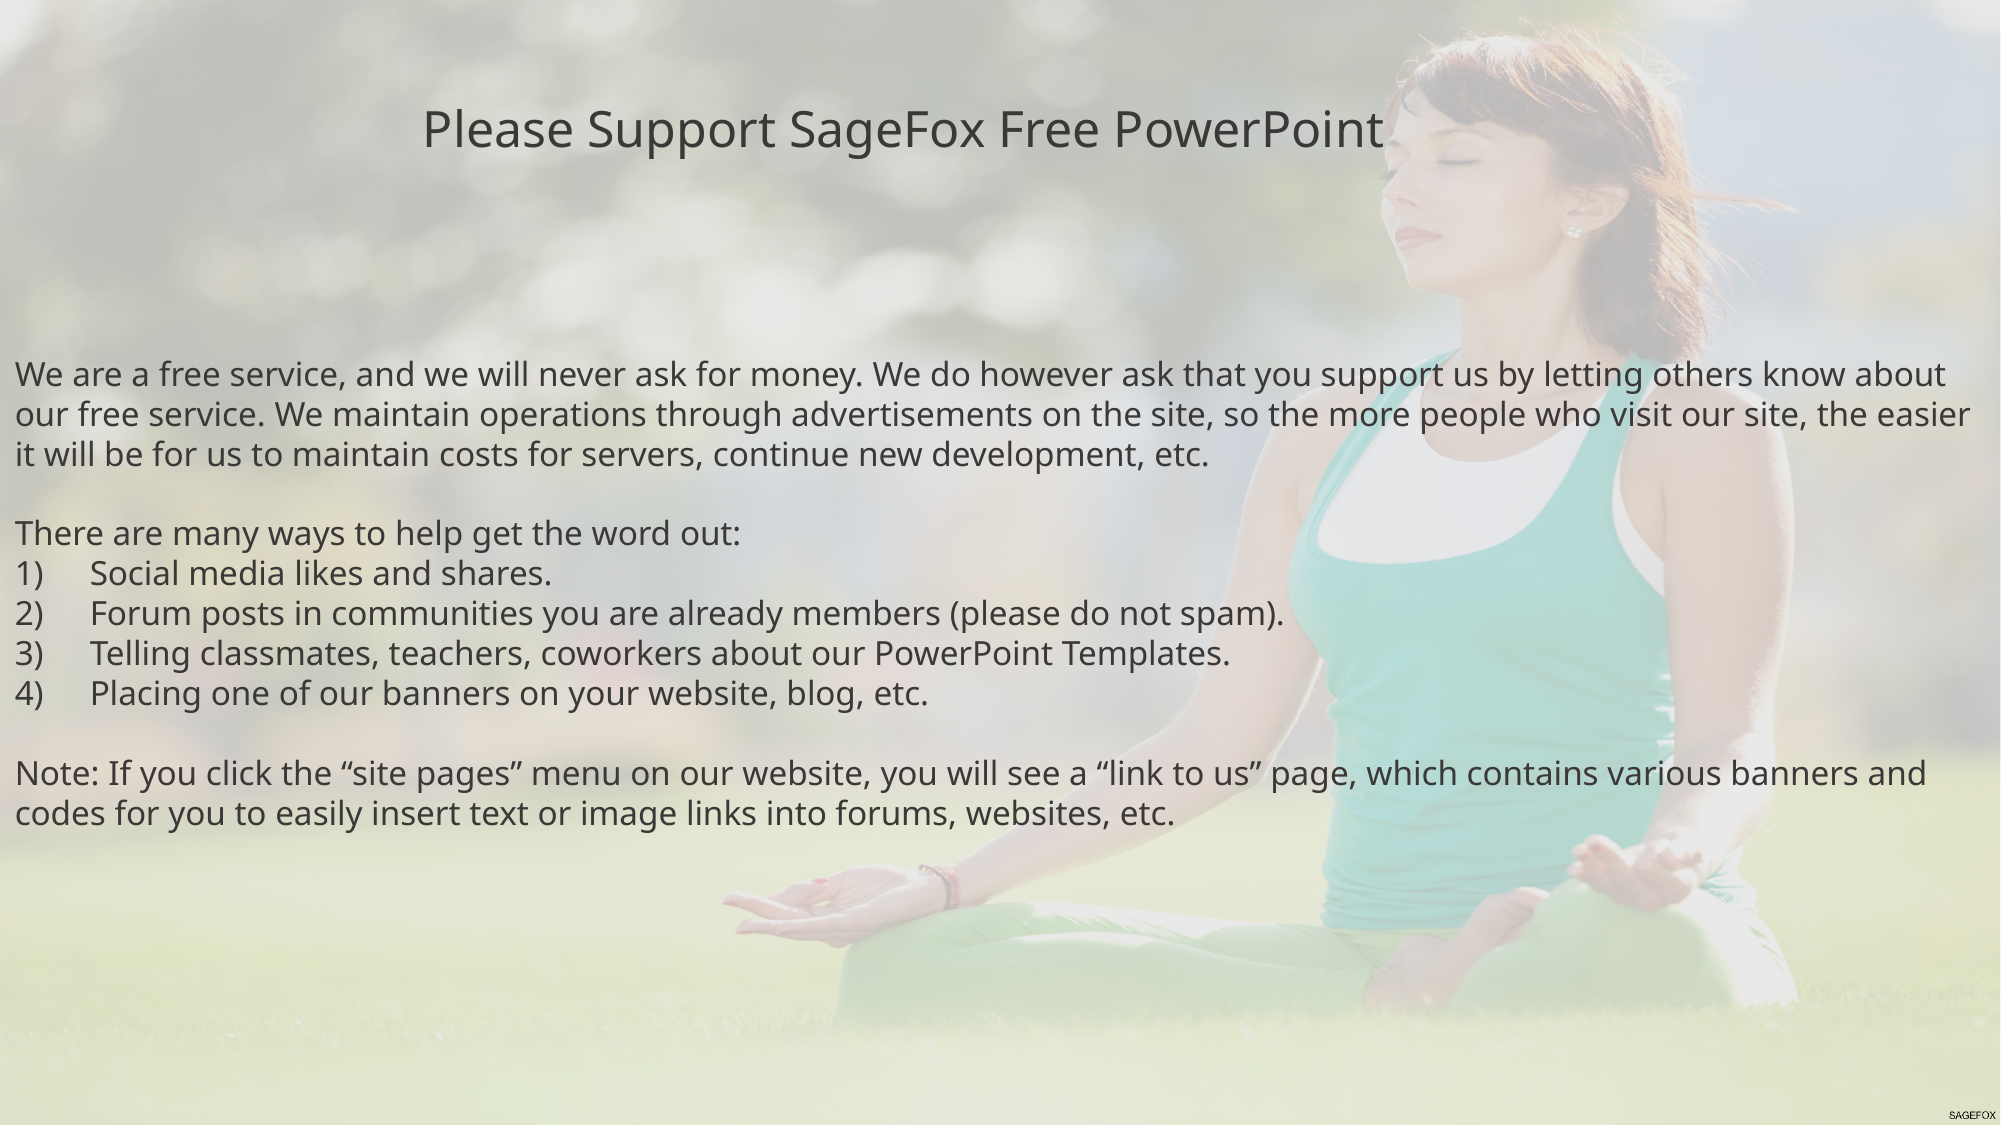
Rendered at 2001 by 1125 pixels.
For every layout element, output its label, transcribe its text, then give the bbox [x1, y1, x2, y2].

title Please Support SageFox Free PowerPoint [363, 72, 1444, 190]
text_box We are a free service, and we will never ask for money. We do however ask that you support us by letting others know about our free service. We maintain operations through advertisements on the site, so the more people who visit our site, the easier it will be for us to maintain costs for servers, continue new development, etc. There are many ways to help get the word out: Social media likes and shares. Forum posts in communities you are already members (please do not spam). Telling classmates, teachers, coworkers about our PowerPoint Templates. Placing one of our banners on your website, blog, etc. Note: If you click the “site pages” menu on our website, you will see a “link to us” page, which contains various banners and codes for you to easily insert text or image links into forums, websites, etc. [0, 0, 2000, 1125]
